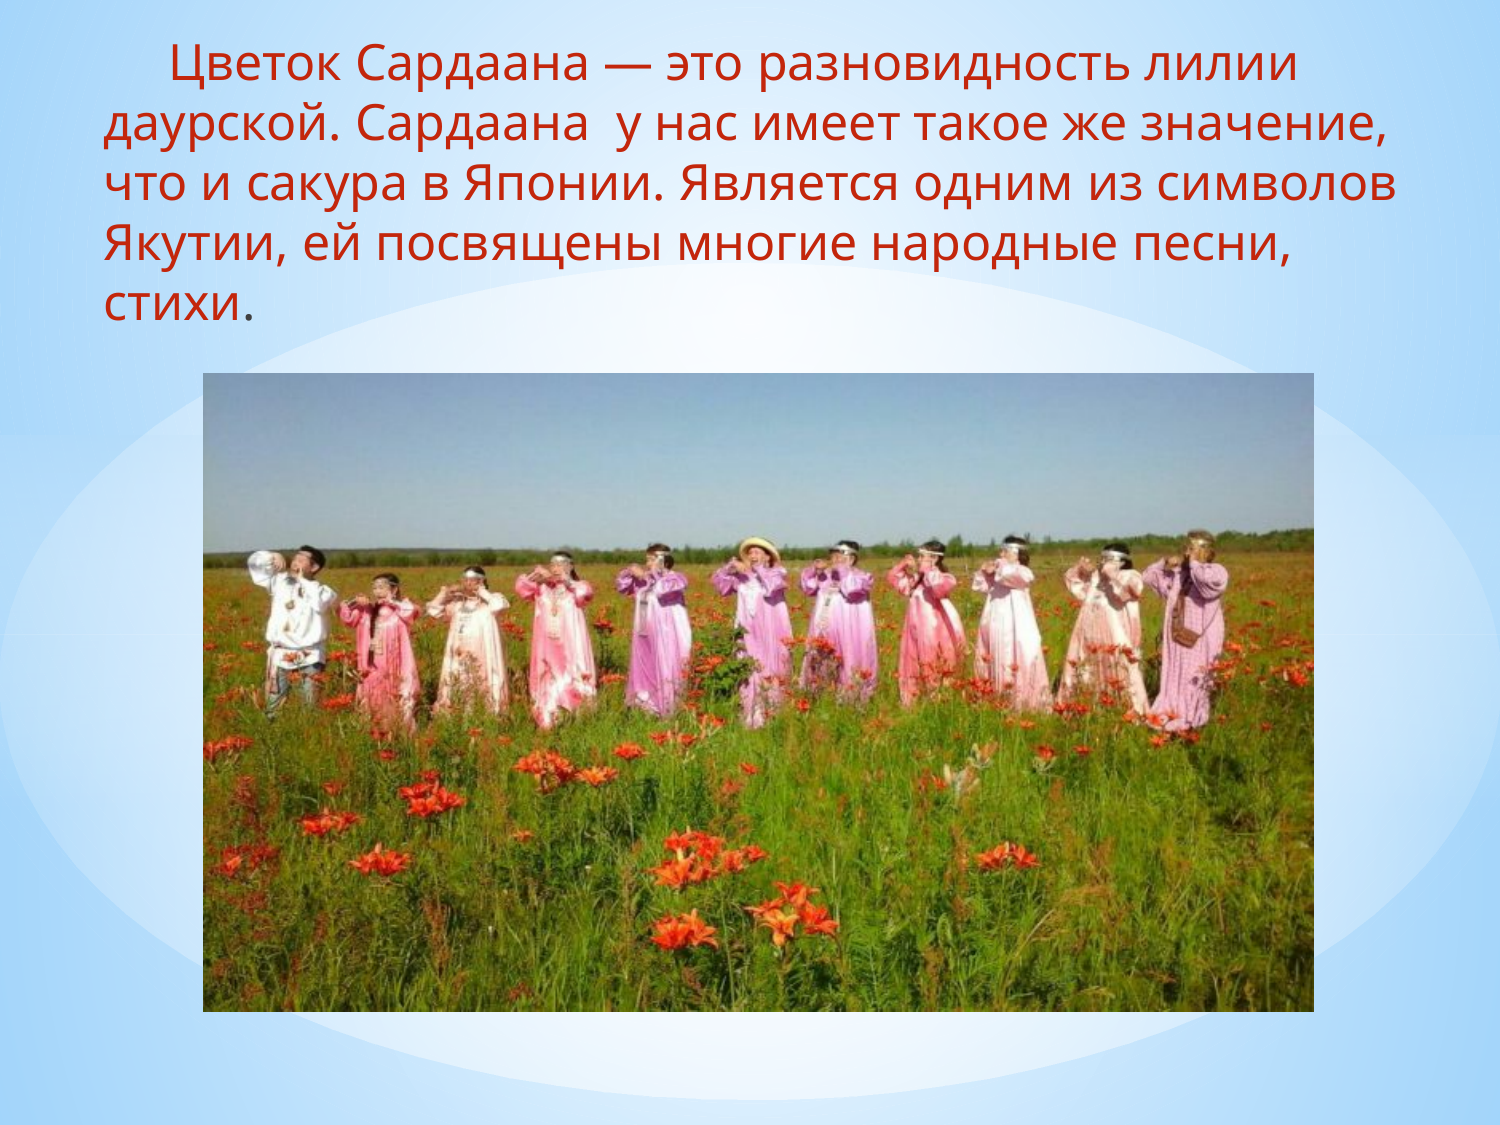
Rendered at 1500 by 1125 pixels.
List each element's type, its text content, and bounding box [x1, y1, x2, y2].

list Цветок Сардаaна — это разновидность лилии даурской. Сардаaна у нас имеет такое же значение, что и сакура в Японии. Является одним из символов Якутии, ей посвящены многие народные песни, стихи. [88, 66, 1447, 339]
picture [203, 373, 1315, 1012]
